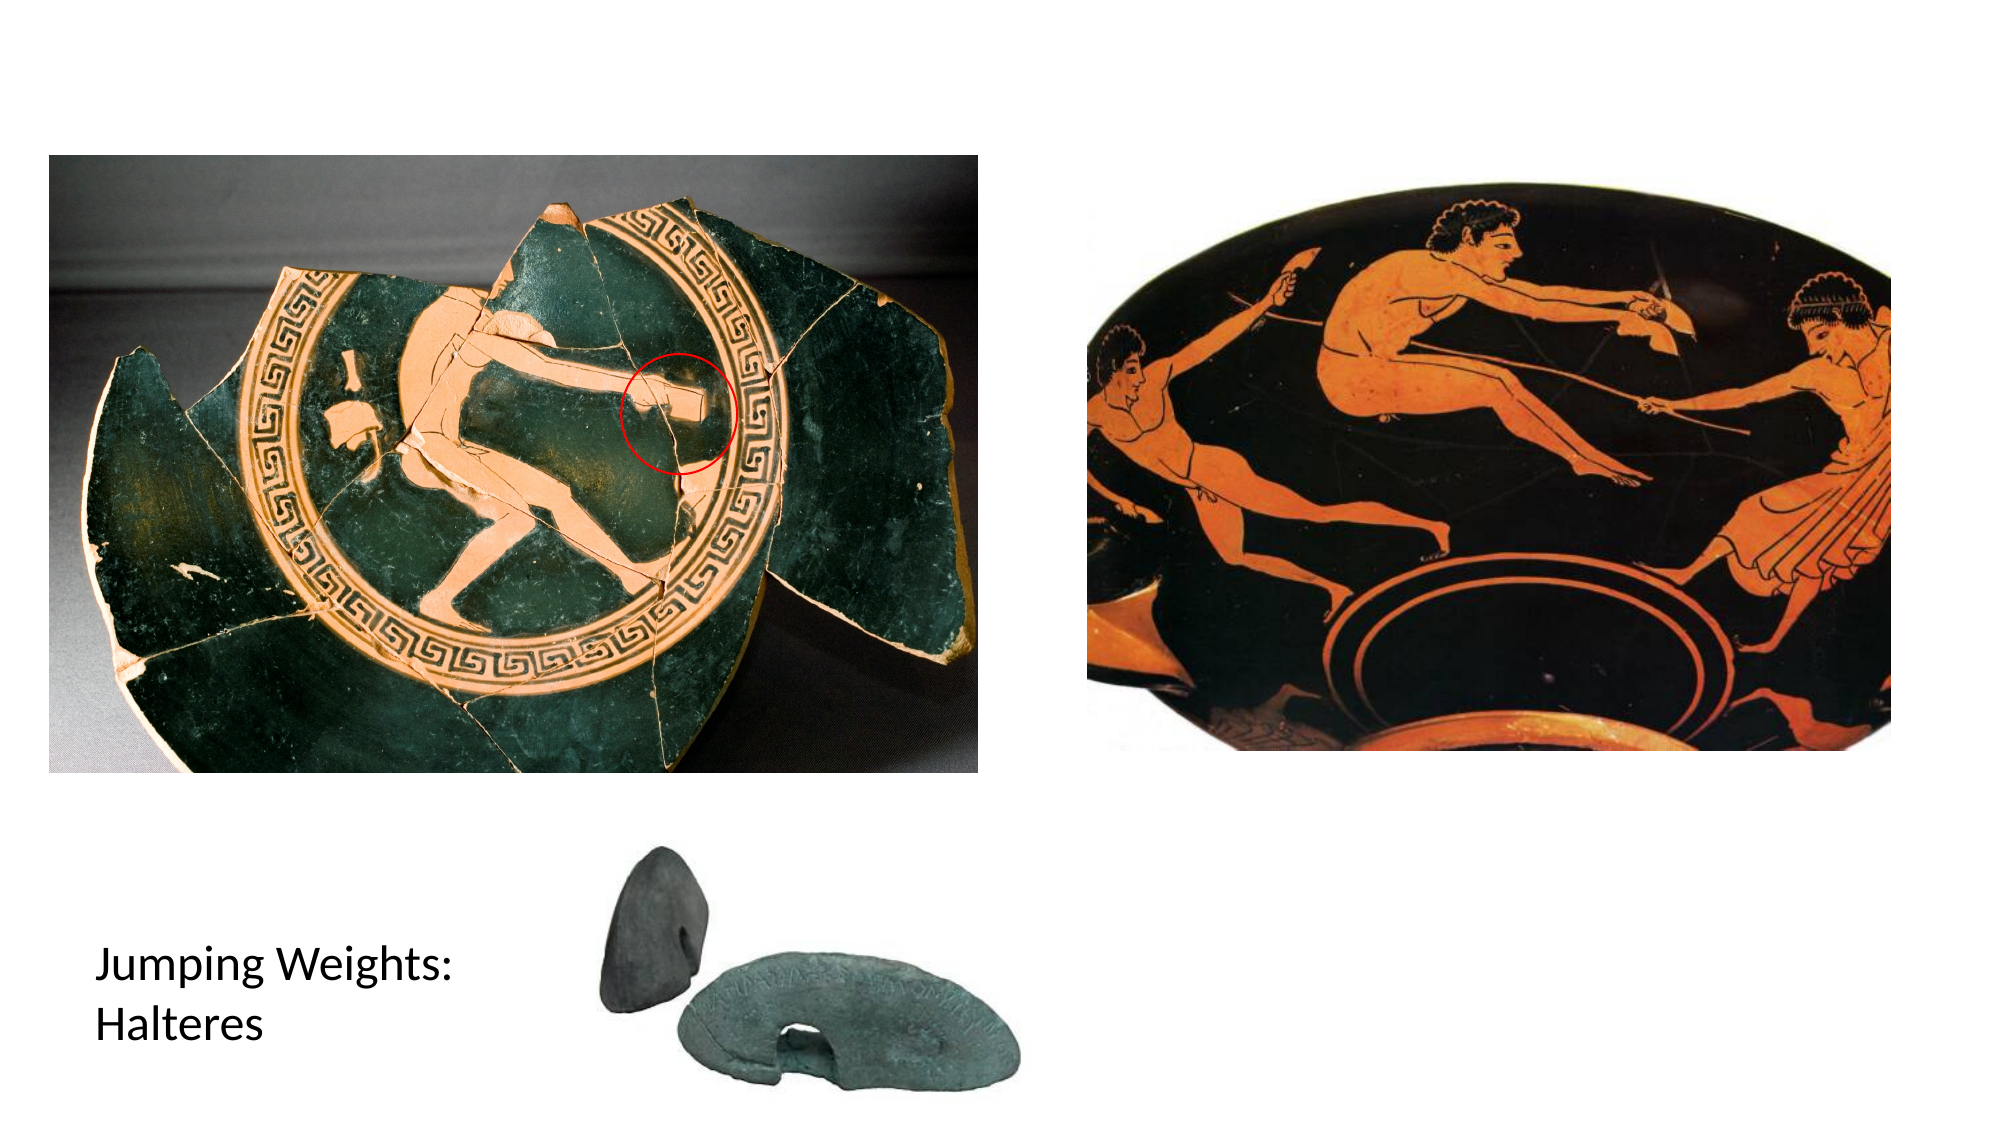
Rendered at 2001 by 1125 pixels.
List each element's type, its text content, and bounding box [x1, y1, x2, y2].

text_box Jumping Weights: Halteres [80, 923, 553, 1058]
picture [596, 840, 1036, 1103]
picture [1087, 177, 1891, 751]
picture [49, 155, 978, 773]
